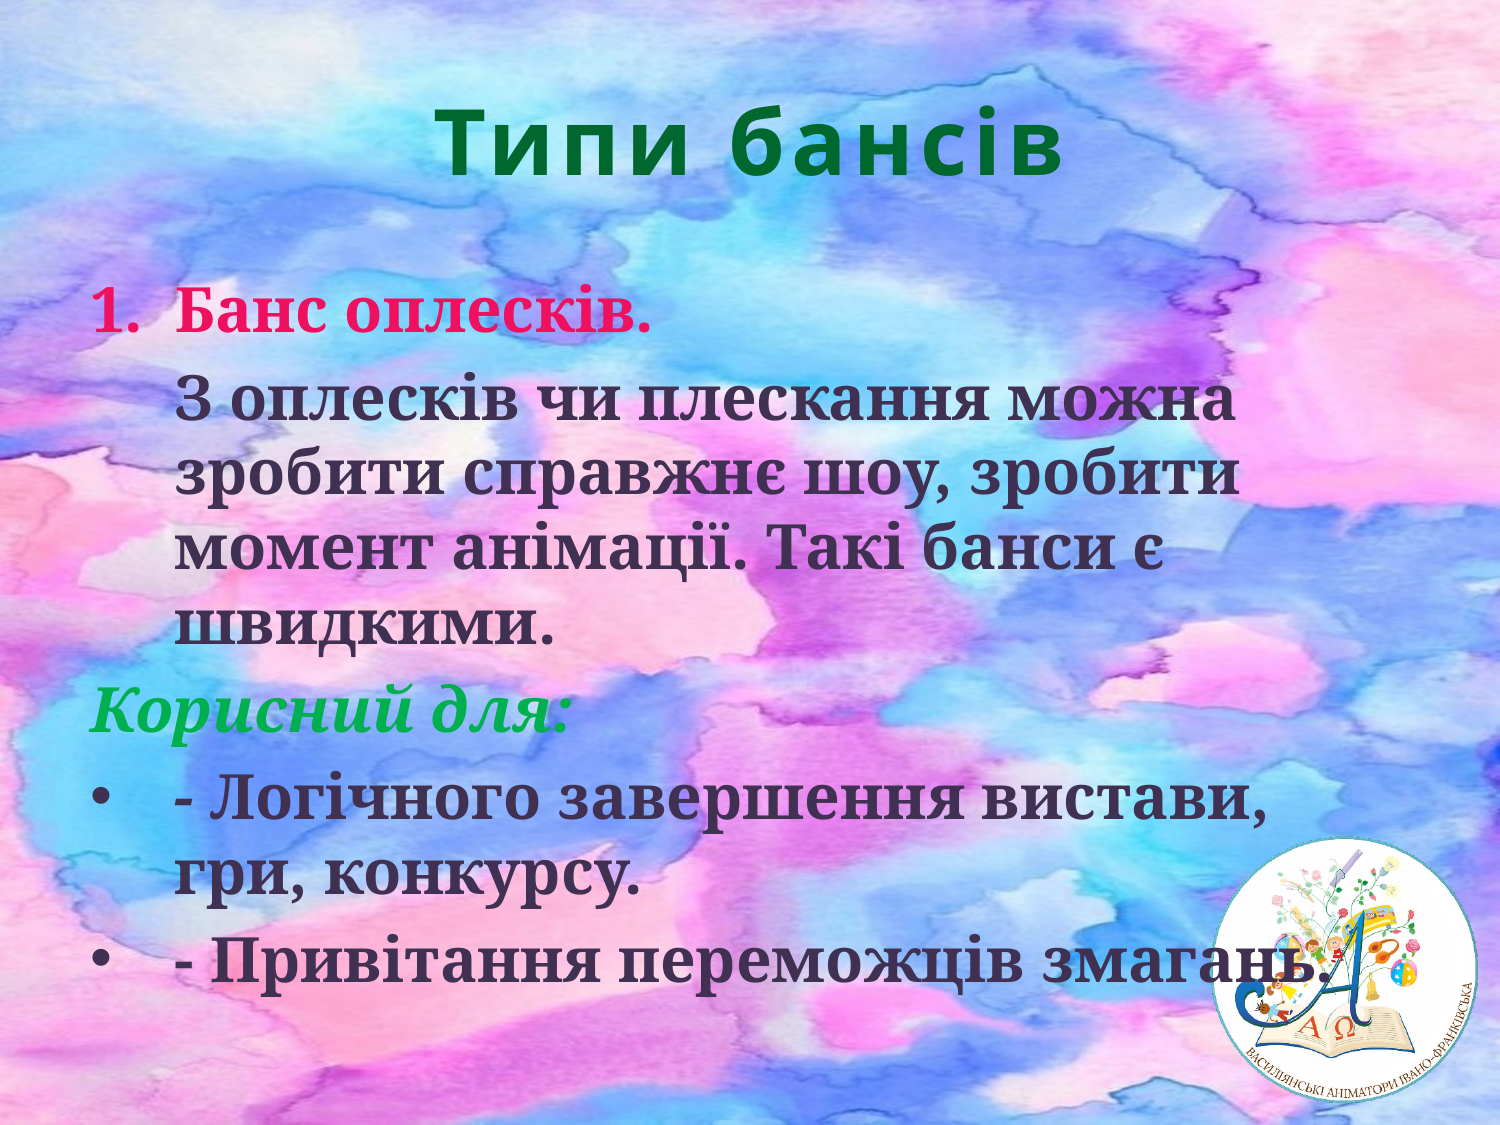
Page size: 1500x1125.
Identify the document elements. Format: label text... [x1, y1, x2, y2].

title Типи бансів [75, 45, 1425, 233]
list Банс оплесків. З оплесків чи плескання можна зробити справжнє шоу, зробити момент анімації. Такі банси є швидкими. Корисний для: - Логічного завершення вистави, гри, конкурсу. - Привітання переможців змагань. [75, 262, 1425, 1005]
picture [0, 0, 1500, 1125]
